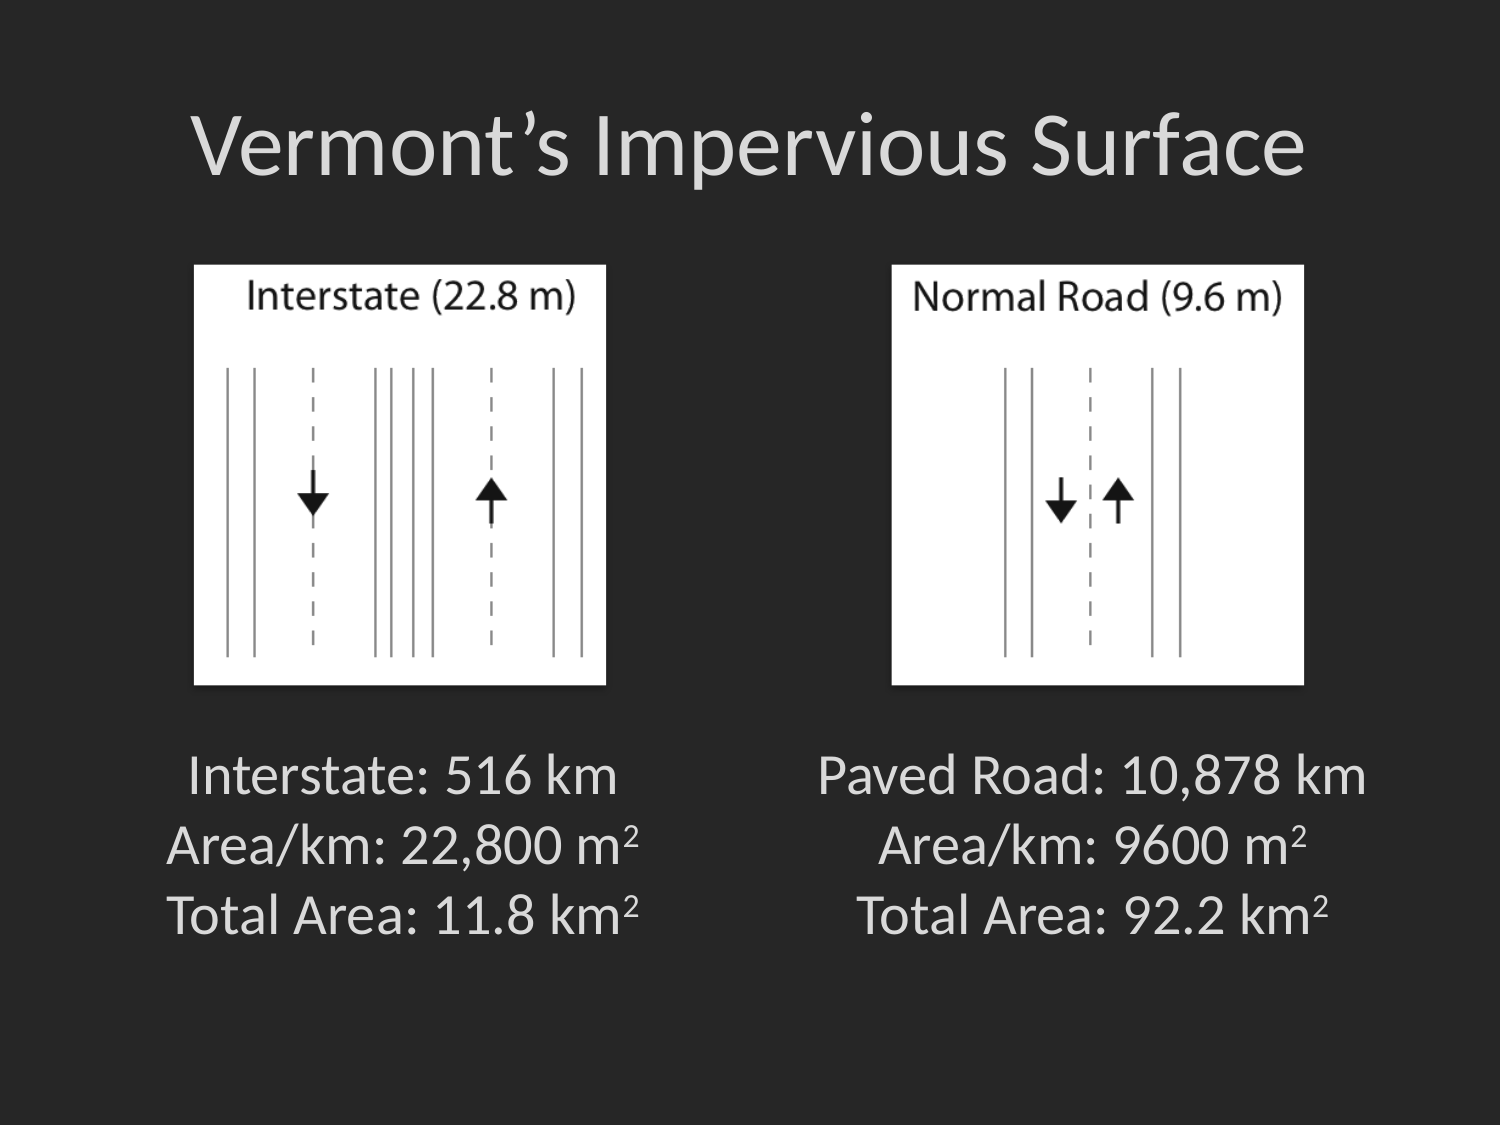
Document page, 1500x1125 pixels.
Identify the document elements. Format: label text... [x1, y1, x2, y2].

text_box Interstate: 516 km Area/km: 22,800 m2 Total Area: 11.8 km2 [97, 729, 679, 954]
title Vermont’s Impervious Surface [75, 45, 1425, 233]
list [201, 268, 597, 690]
text_box Paved Road: 10,878 km Area/km: 9600 m2 Total Area: 92.2 km2 [679, 729, 1500, 954]
text_box [193, 264, 607, 686]
picture [891, 268, 1303, 690]
text_box [891, 264, 1305, 270]
